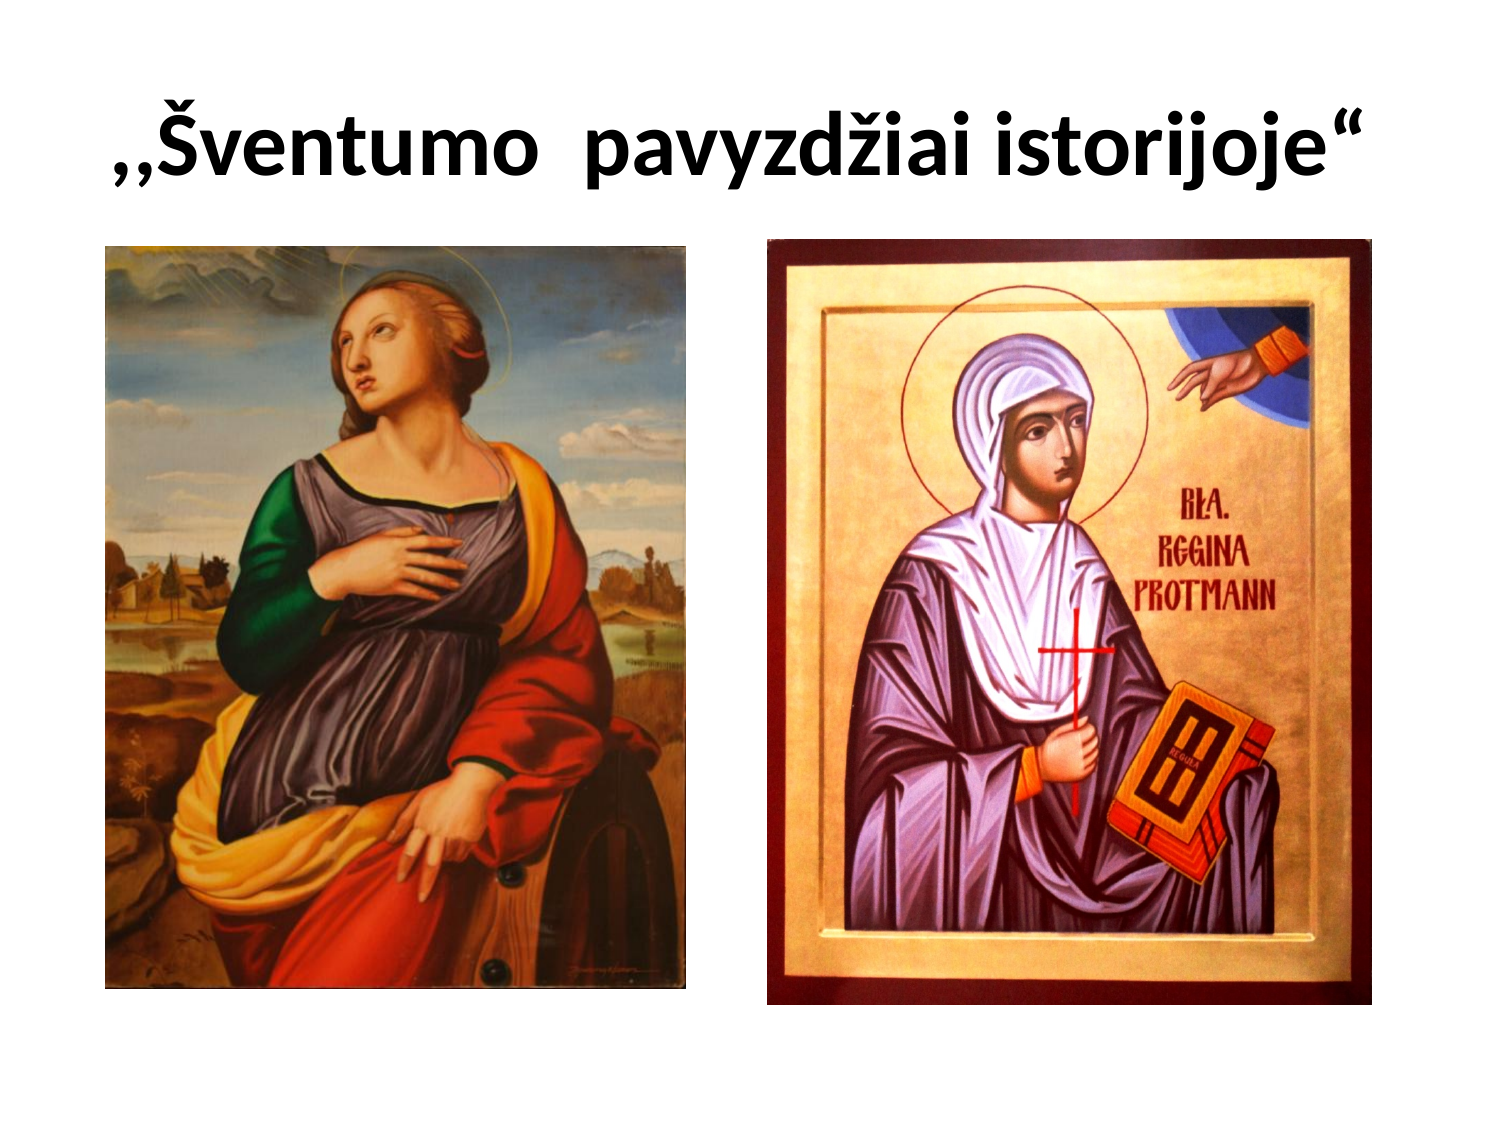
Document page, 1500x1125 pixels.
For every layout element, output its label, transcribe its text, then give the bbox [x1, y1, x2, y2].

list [767, 239, 1372, 1006]
title ,,Šventumo pavyzdžiai istorijoje“ [75, 45, 1425, 233]
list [105, 245, 686, 989]
